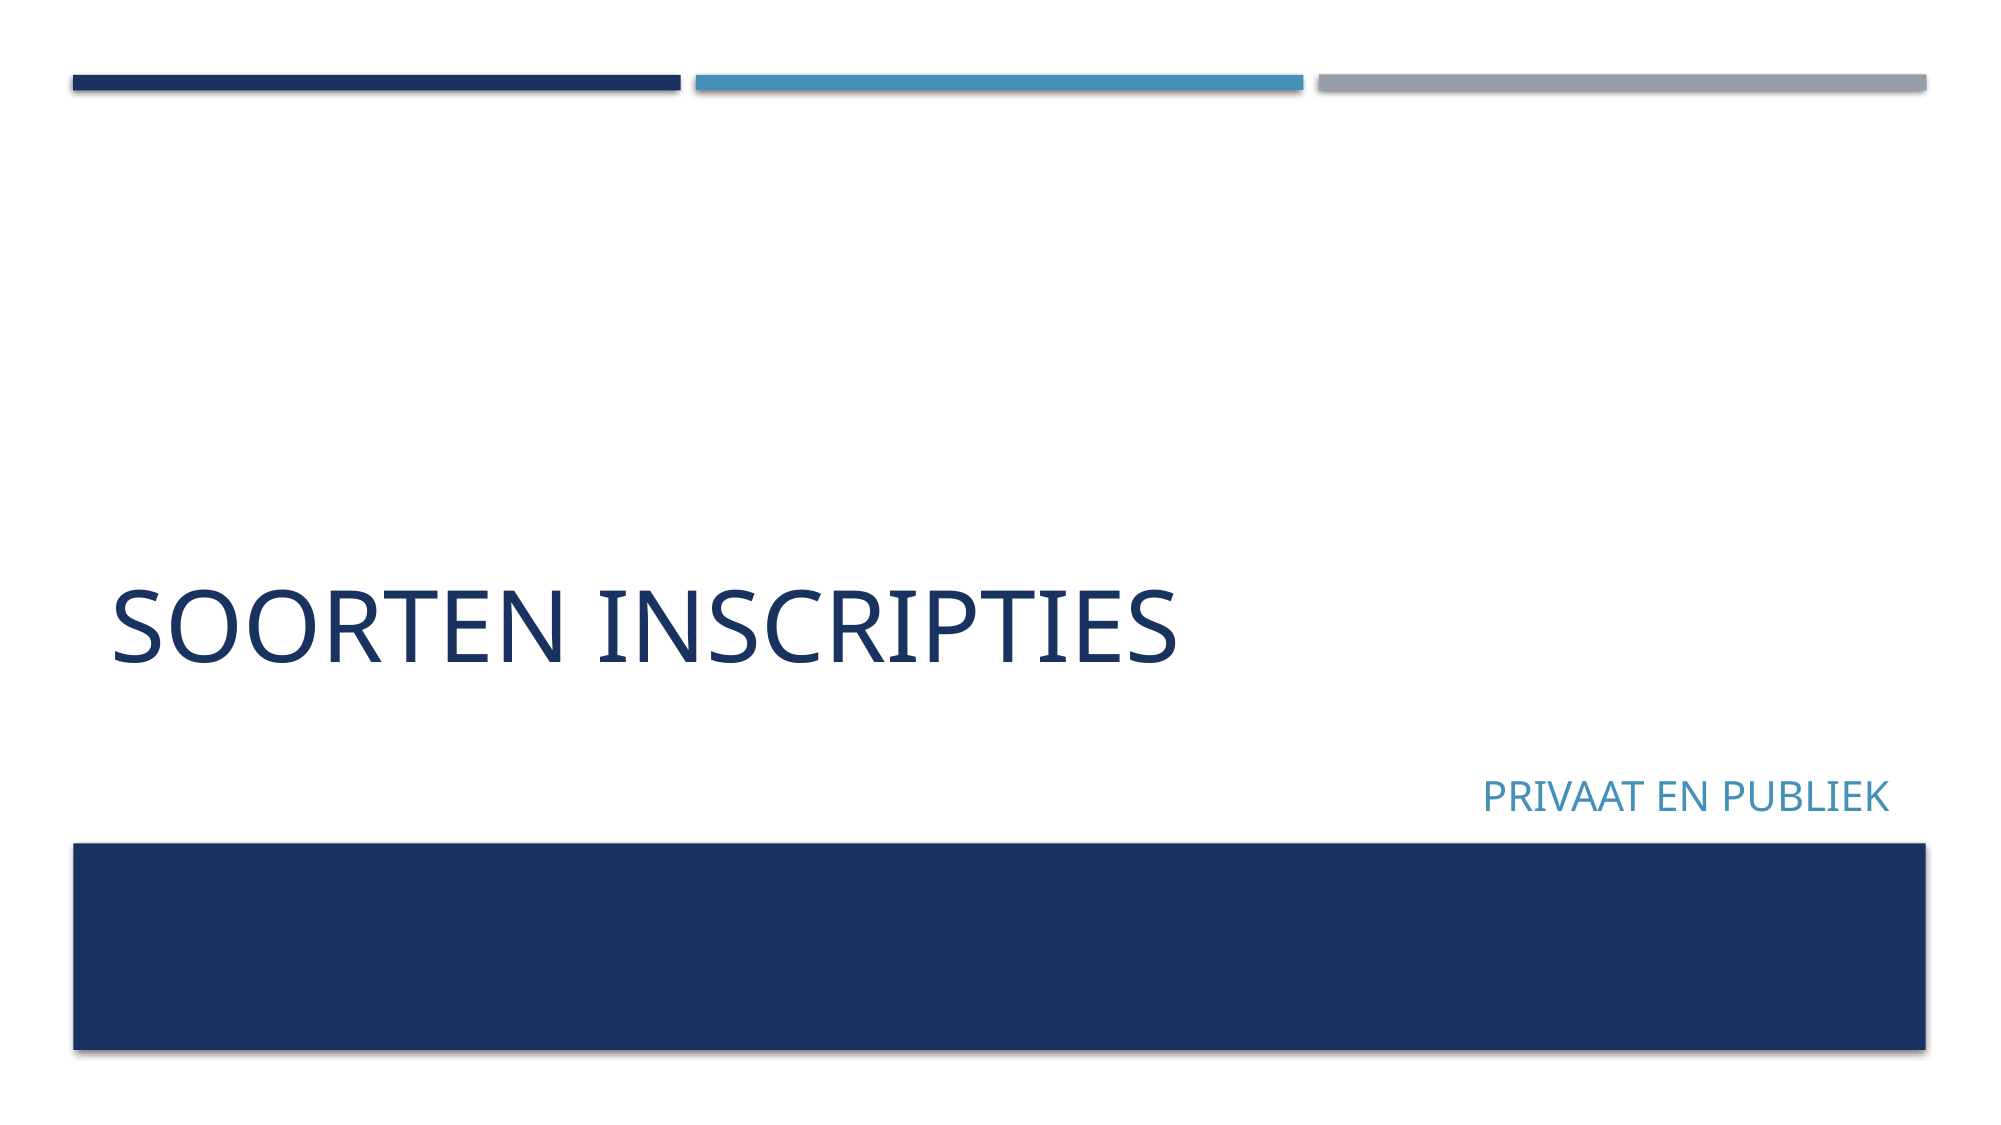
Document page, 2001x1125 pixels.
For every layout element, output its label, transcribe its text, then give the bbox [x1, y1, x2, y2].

title Soorten inscripties [95, 499, 1905, 744]
list Privaat en publiek [95, 744, 1905, 844]
